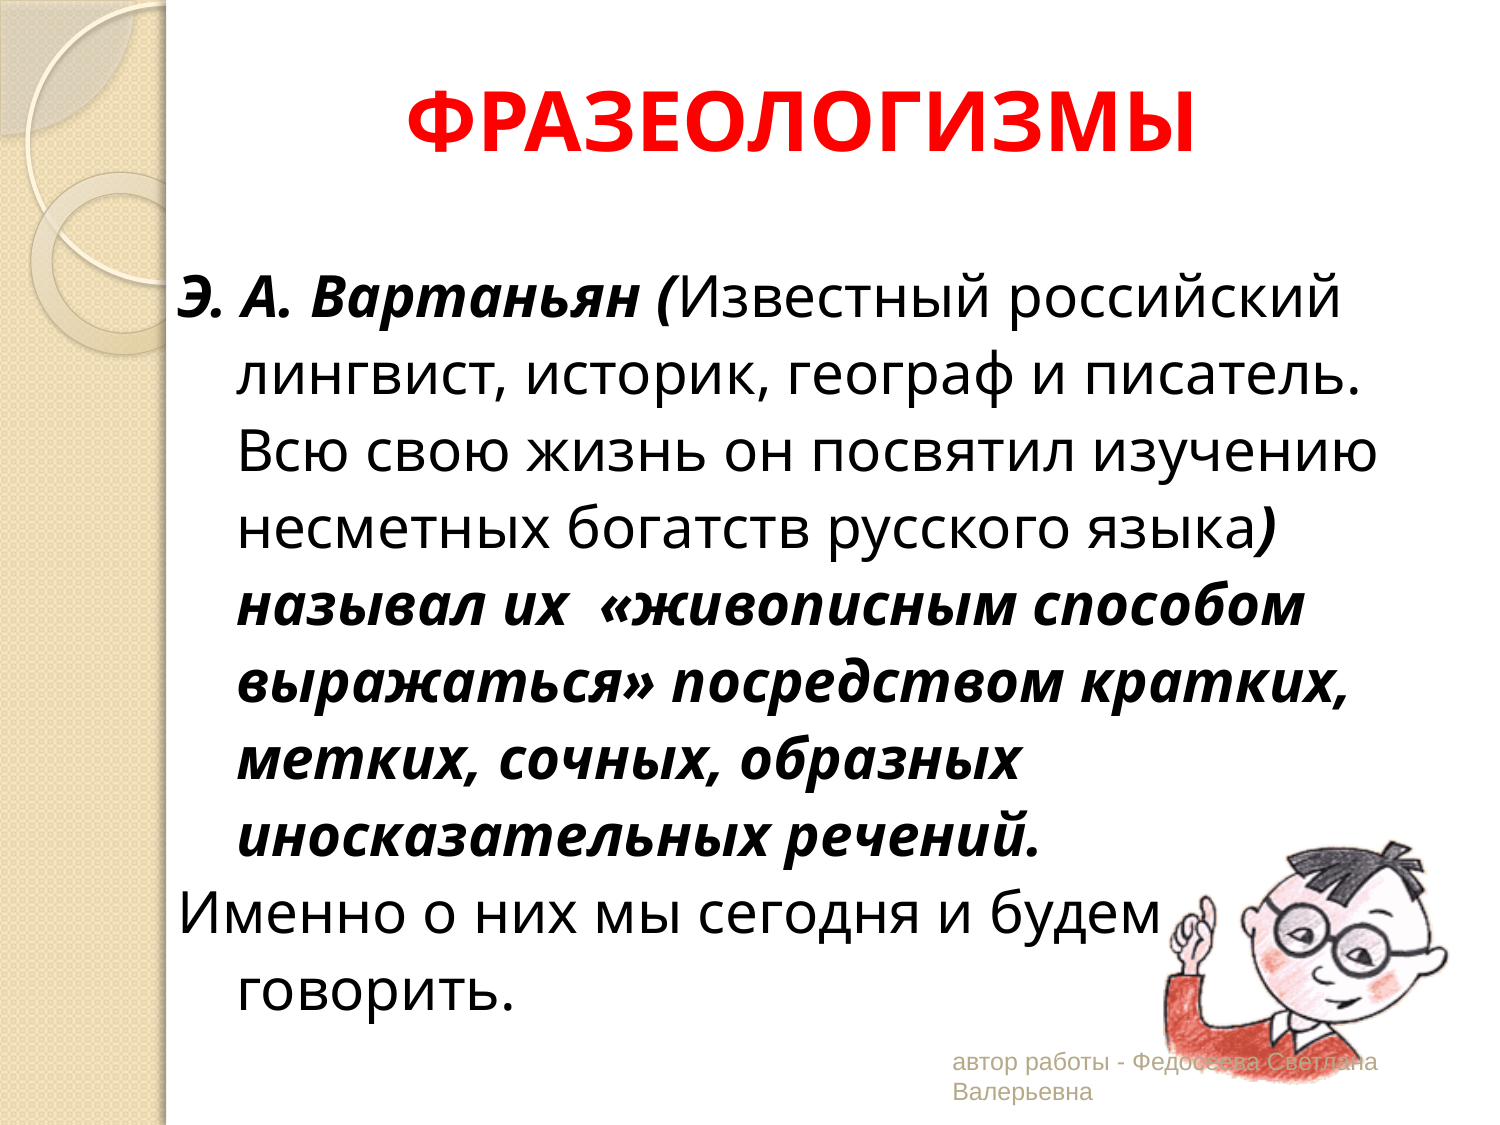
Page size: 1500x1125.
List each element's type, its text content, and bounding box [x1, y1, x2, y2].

footer автор работы - Федосеева Светлана Валерьевна [937, 1034, 1413, 1113]
list Э. А. Вартаньян (Известный российский лингвист, историк, географ и писатель. Всю свою жизнь он посвятил изучению несметных богатств русского языка) называл их «живописным способом выражаться» посредством кратких, метких, сочных, образных иносказательных речений. Именно о них мы сегодня и будем говорить. [162, 174, 1425, 913]
title ФРАЗЕОЛОГИЗМЫ [187, 24, 1418, 174]
picture [1162, 837, 1451, 1085]
